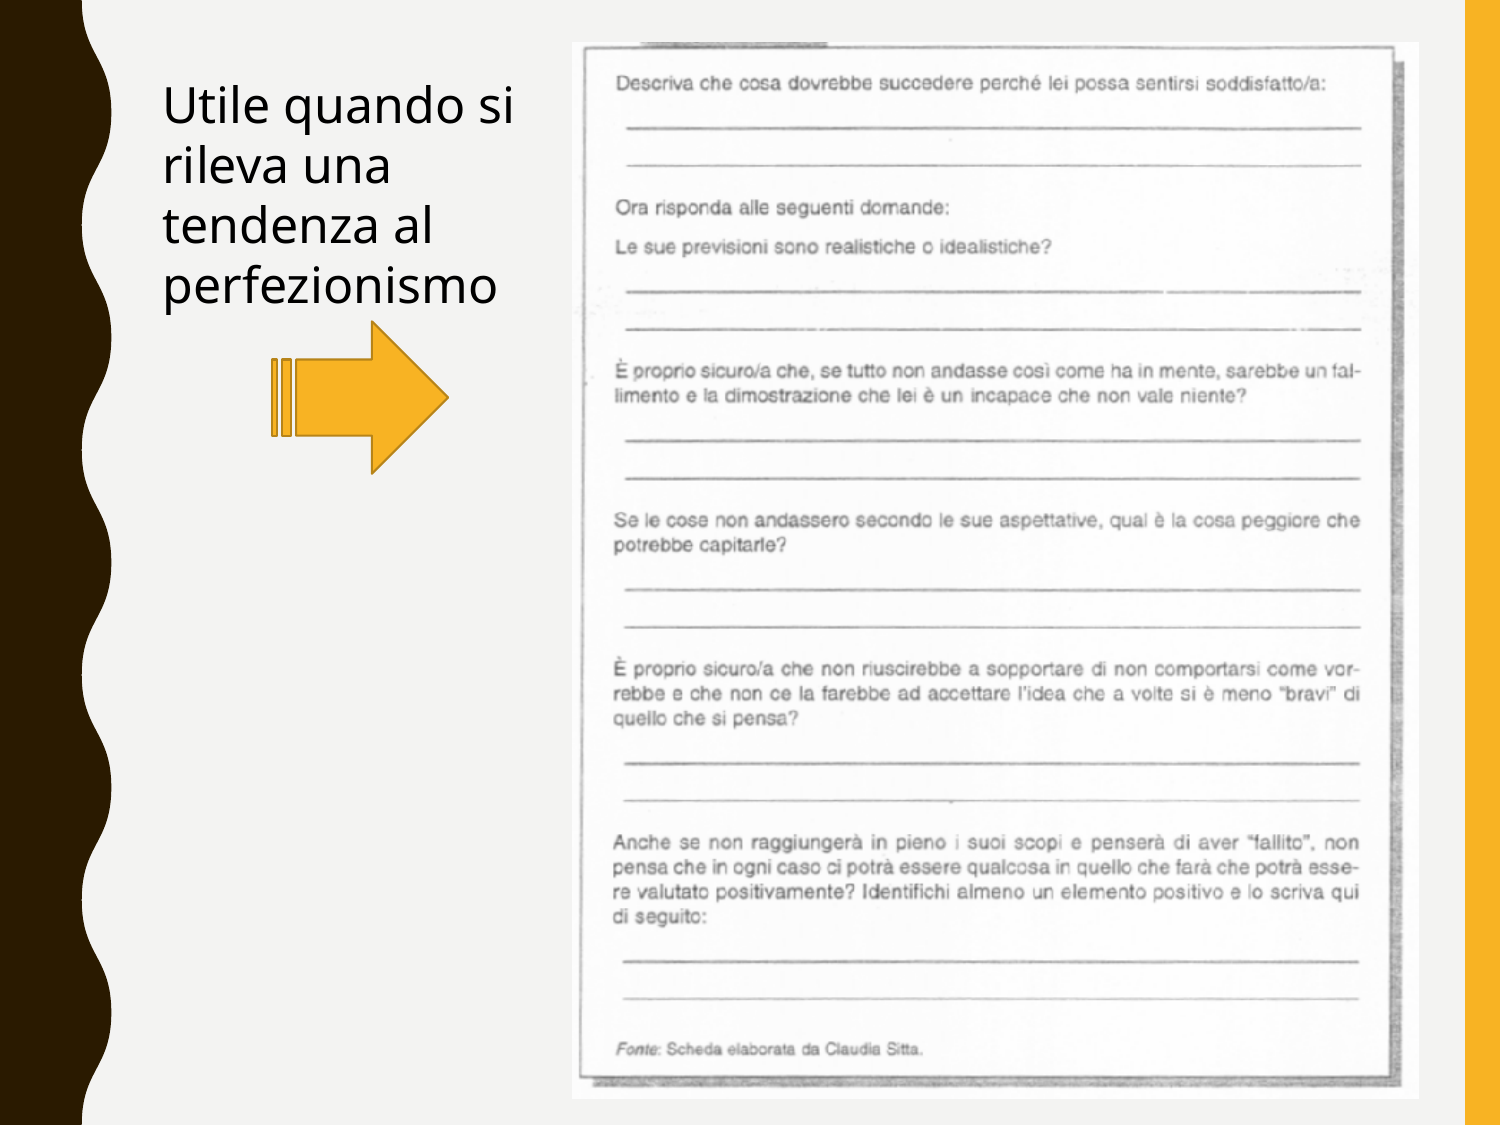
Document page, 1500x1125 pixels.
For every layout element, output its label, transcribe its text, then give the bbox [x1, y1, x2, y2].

text_box [281, 358, 292, 437]
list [572, 42, 1419, 1099]
text_box [295, 320, 449, 475]
text_box Utile quando si rileva una tendenza al perfezionismo [147, 66, 572, 322]
text_box [271, 358, 278, 437]
